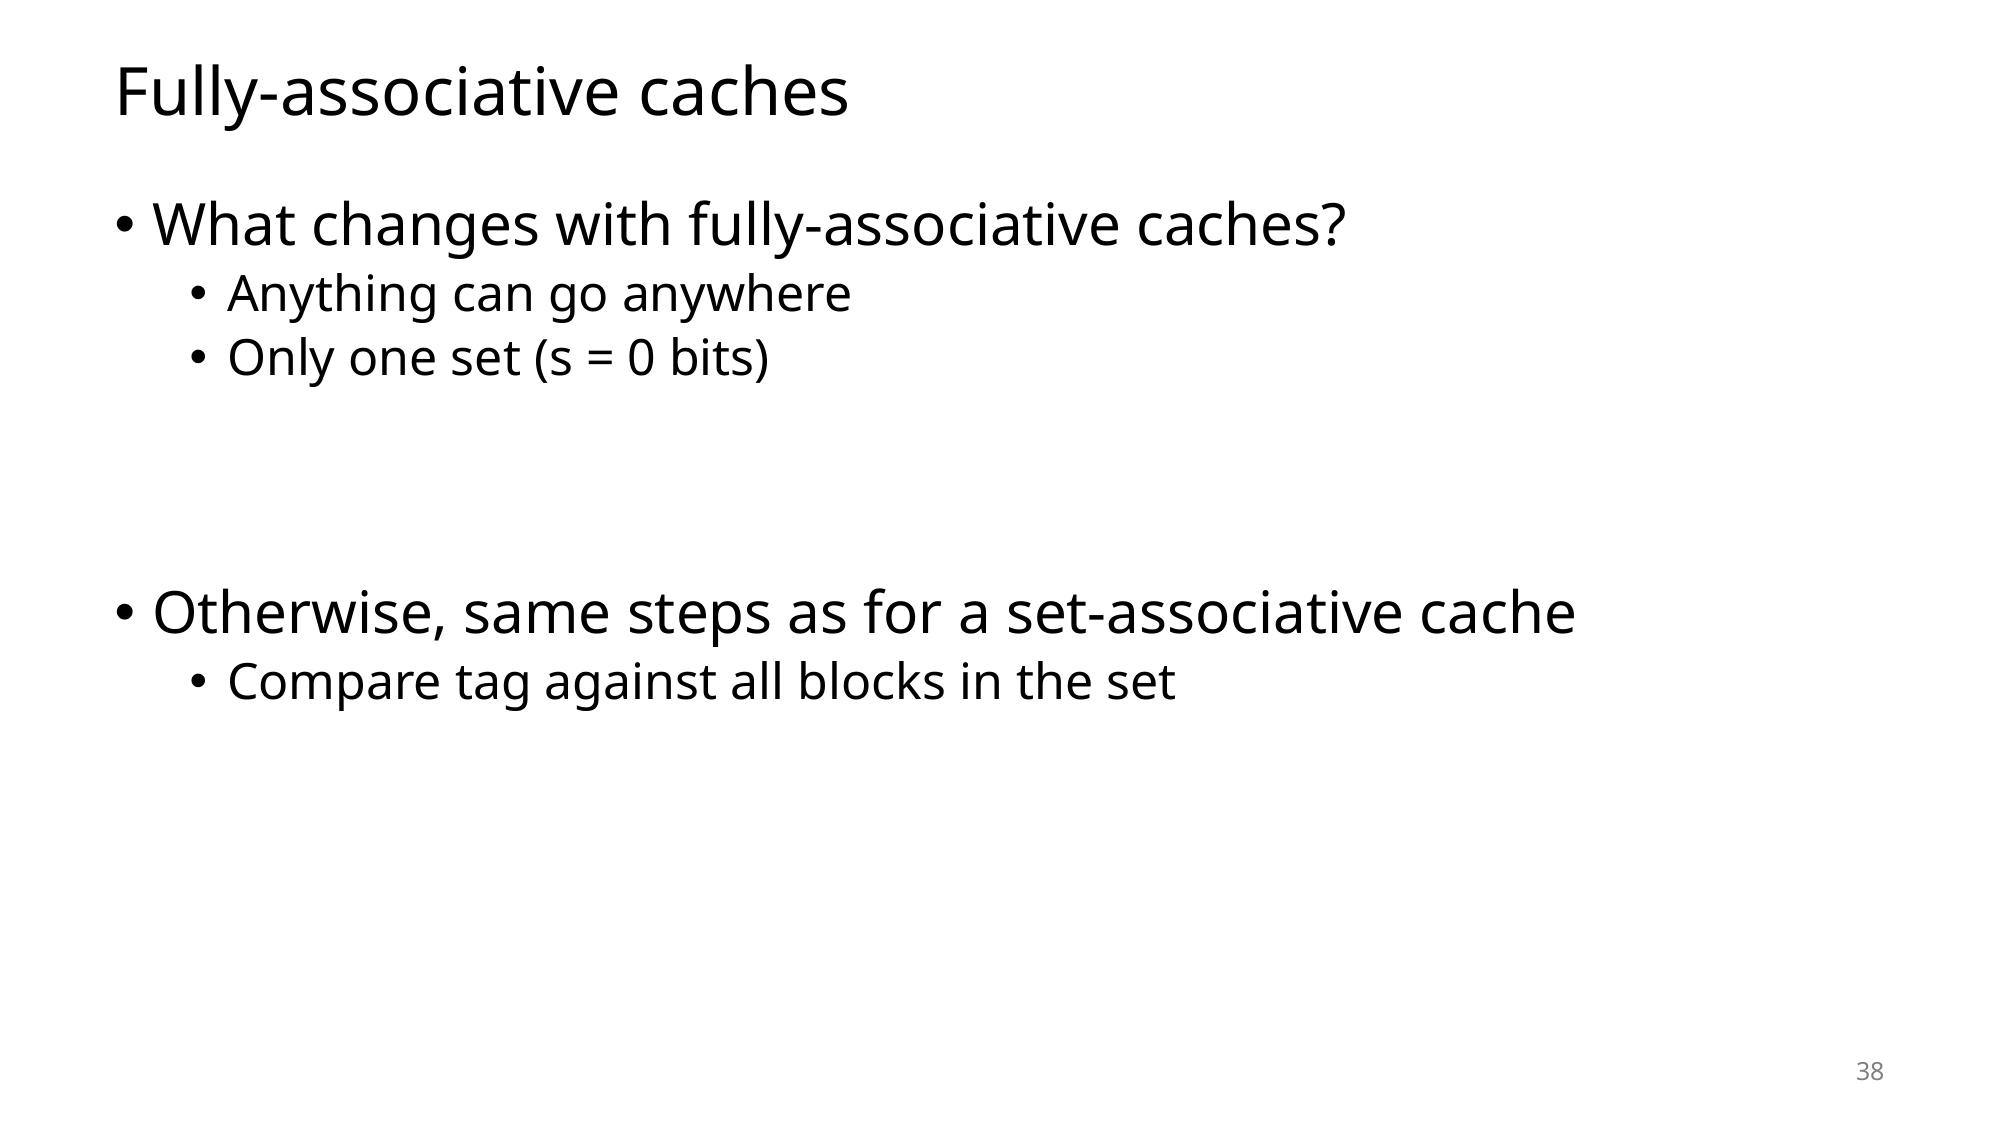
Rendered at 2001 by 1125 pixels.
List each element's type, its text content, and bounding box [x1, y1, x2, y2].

slide_number 38 [1749, 1042, 1900, 1103]
list What changes with fully-associative caches? Anything can go anywhere Only one set (s = 0 bits) Otherwise, same steps as for a set-associative cache Compare tag against all blocks in the set [99, 187, 1900, 1013]
title Fully-associative caches [99, 37, 1900, 150]
